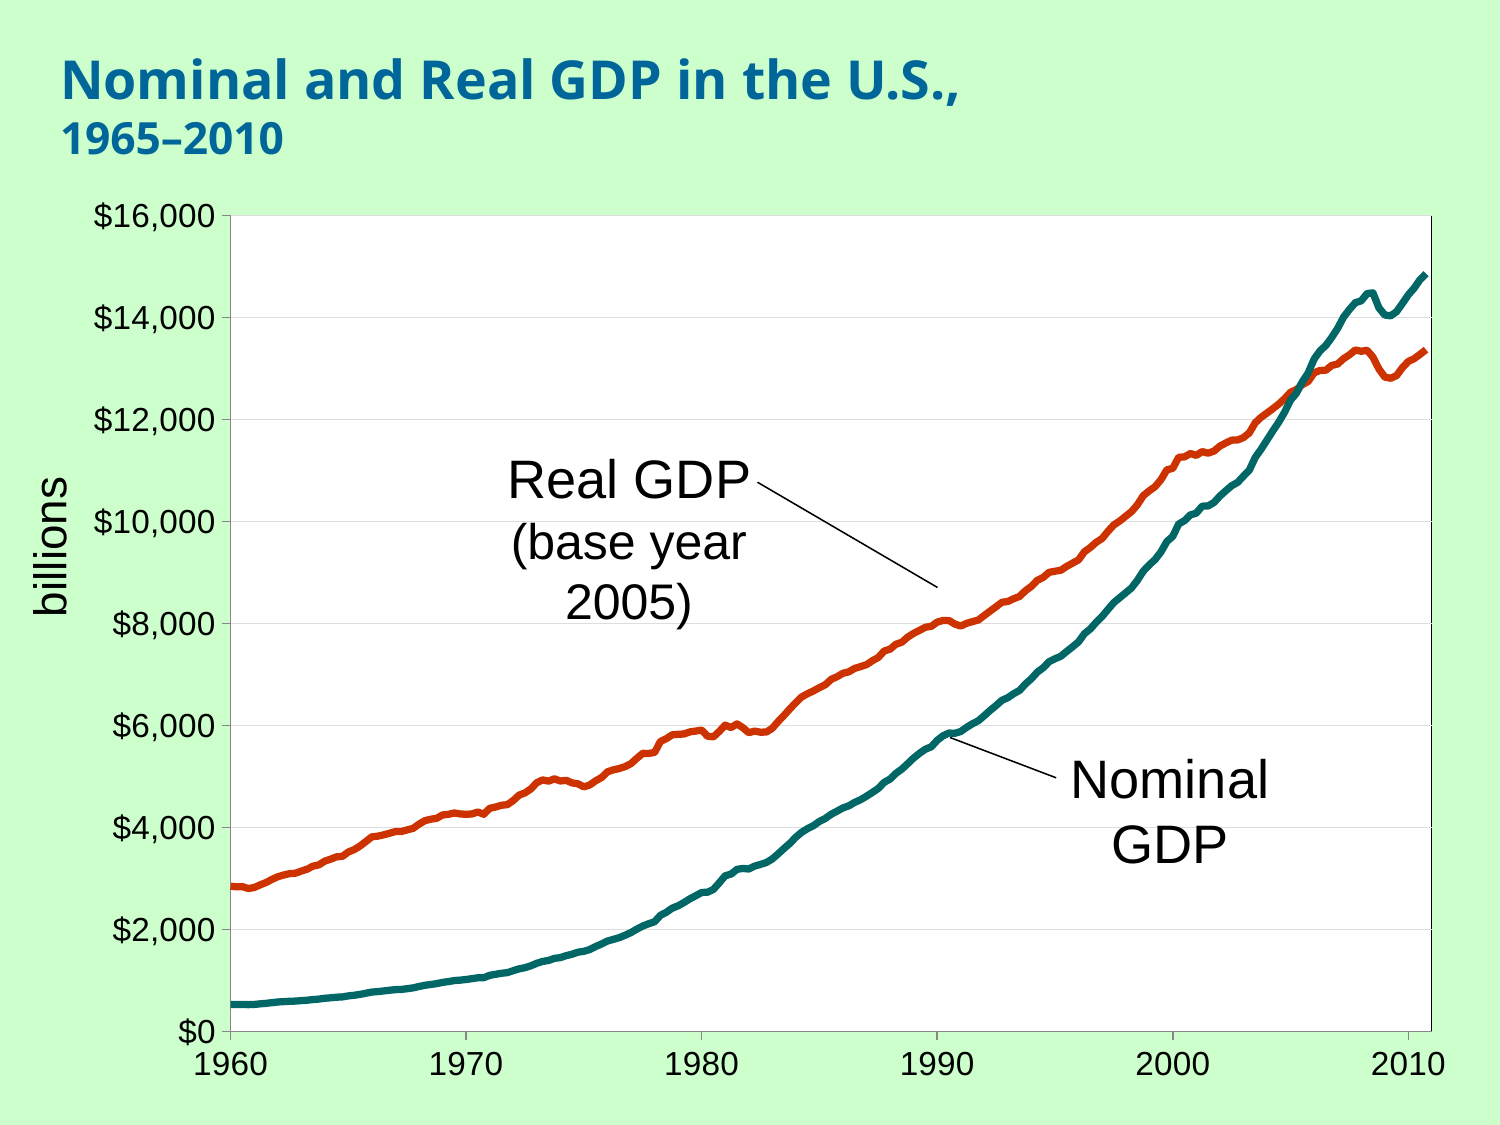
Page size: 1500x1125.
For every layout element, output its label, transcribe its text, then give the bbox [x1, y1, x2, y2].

chart [65, 178, 1475, 1101]
title Nominal and Real GDP in the U.S., 1965–2010 [44, 37, 1476, 172]
text_box billions [12, 448, 59, 646]
